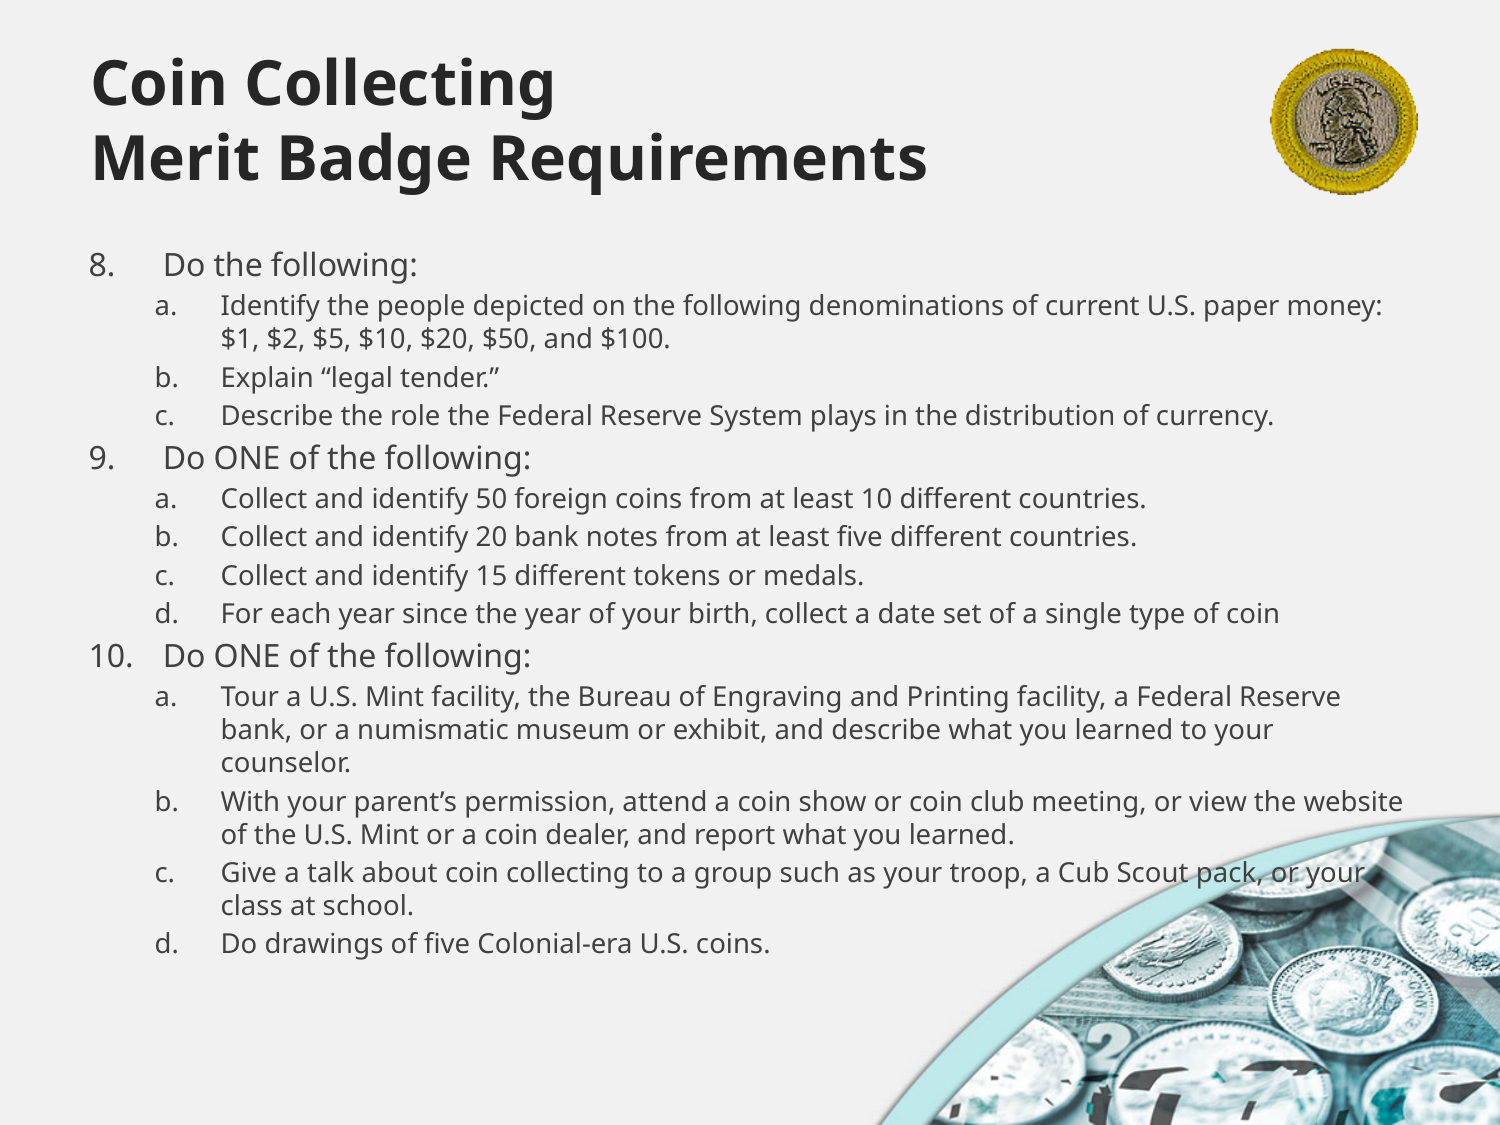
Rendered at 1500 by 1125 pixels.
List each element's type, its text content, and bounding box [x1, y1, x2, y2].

list Do the following: Identify the people depicted on the following denominations of current U.S. paper money: $1, $2, $5, $10, $20, $50, and $100. Explain “legal tender.” Describe the role the Federal Reserve System plays in the distribution of currency. Do ONE of the following: Collect and identify 50 foreign coins from at least 10 different countries. Collect and identify 20 bank notes from at least five different countries. Collect and identify 15 different tokens or medals. For each year since the year of your birth, collect a date set of a single type of coin Do ONE of the following: Tour a U.S. Mint facility, the Bureau of Engraving and Printing facility, a Federal Reserve bank, or a numismatic museum or exhibit, and describe what you learned to your counselor. With your parent’s permission, attend a coin show or coin club meeting, or view the website of the U.S. Mint or a coin dealer, and report what you learned. Give a talk about coin collecting to a group such as your troop, a Cub Scout pack, or your class at school. Do drawings of five Colonial-era U.S. coins. [73, 236, 1424, 980]
title Coin Collecting Merit Badge Requirements [75, 24, 1425, 212]
picture [0, 0, 1500, 1125]
